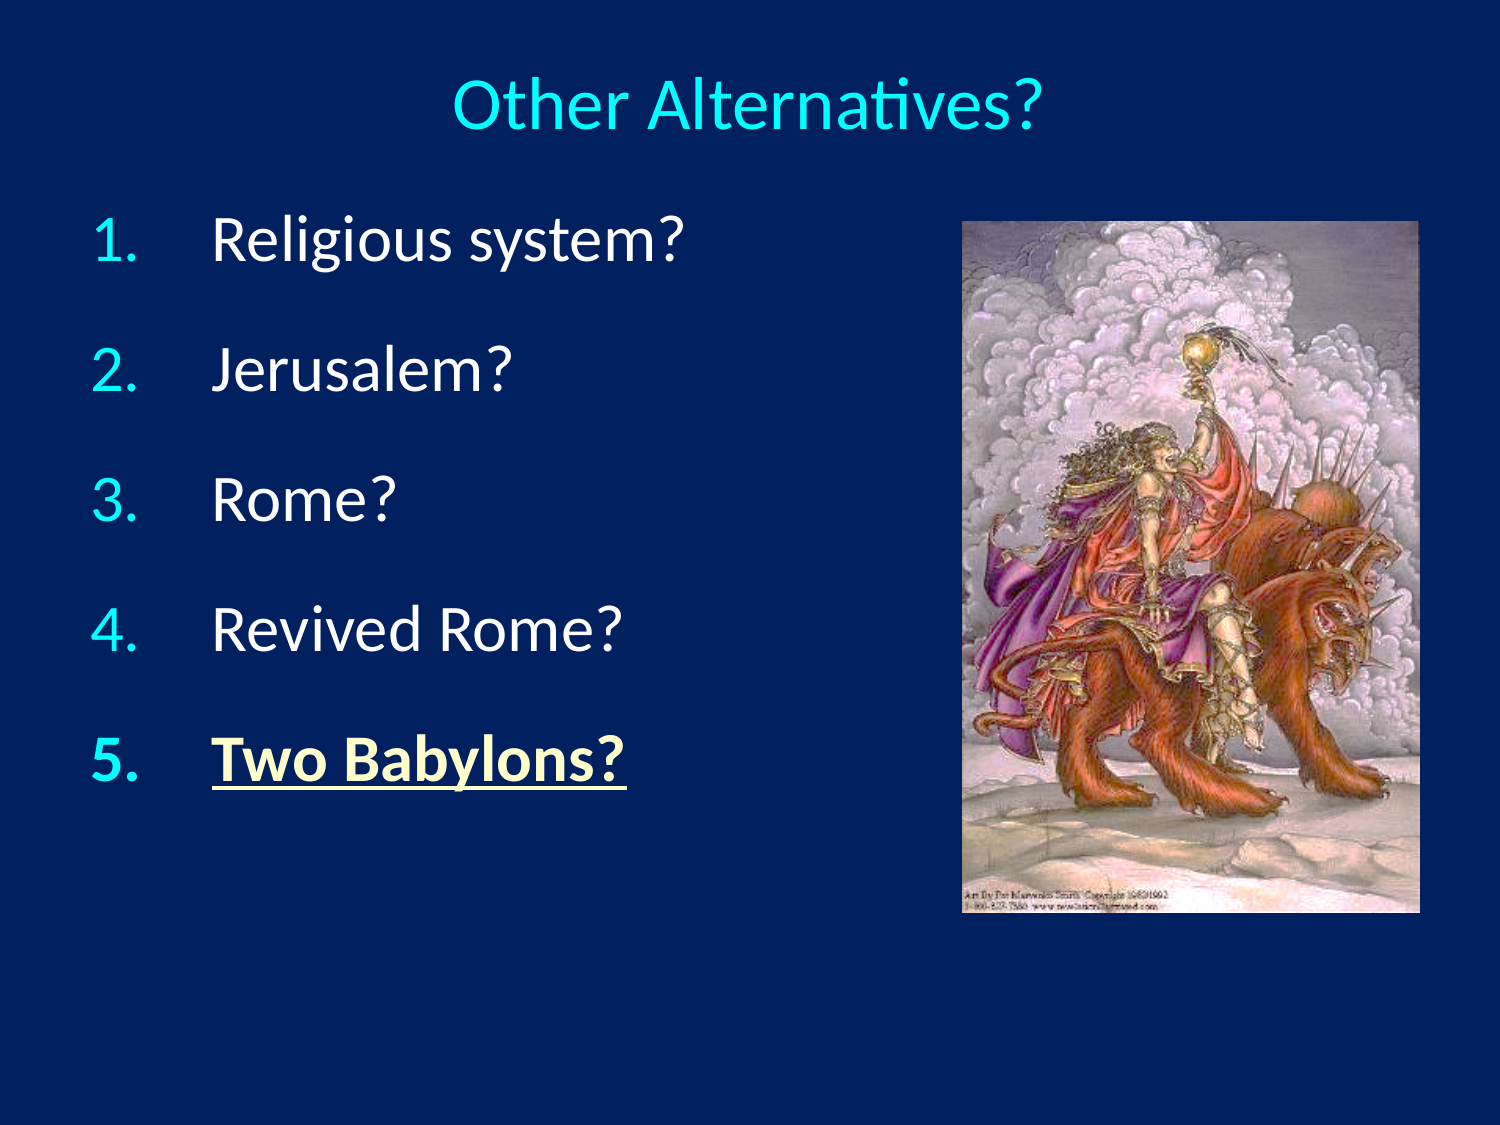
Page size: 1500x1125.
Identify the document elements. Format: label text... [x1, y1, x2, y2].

list Religious system? Jerusalem? Rome? Revived Rome? Two Babylons? [74, 187, 726, 963]
picture [962, 221, 1420, 913]
title Other Alternatives? [112, 37, 1388, 163]
